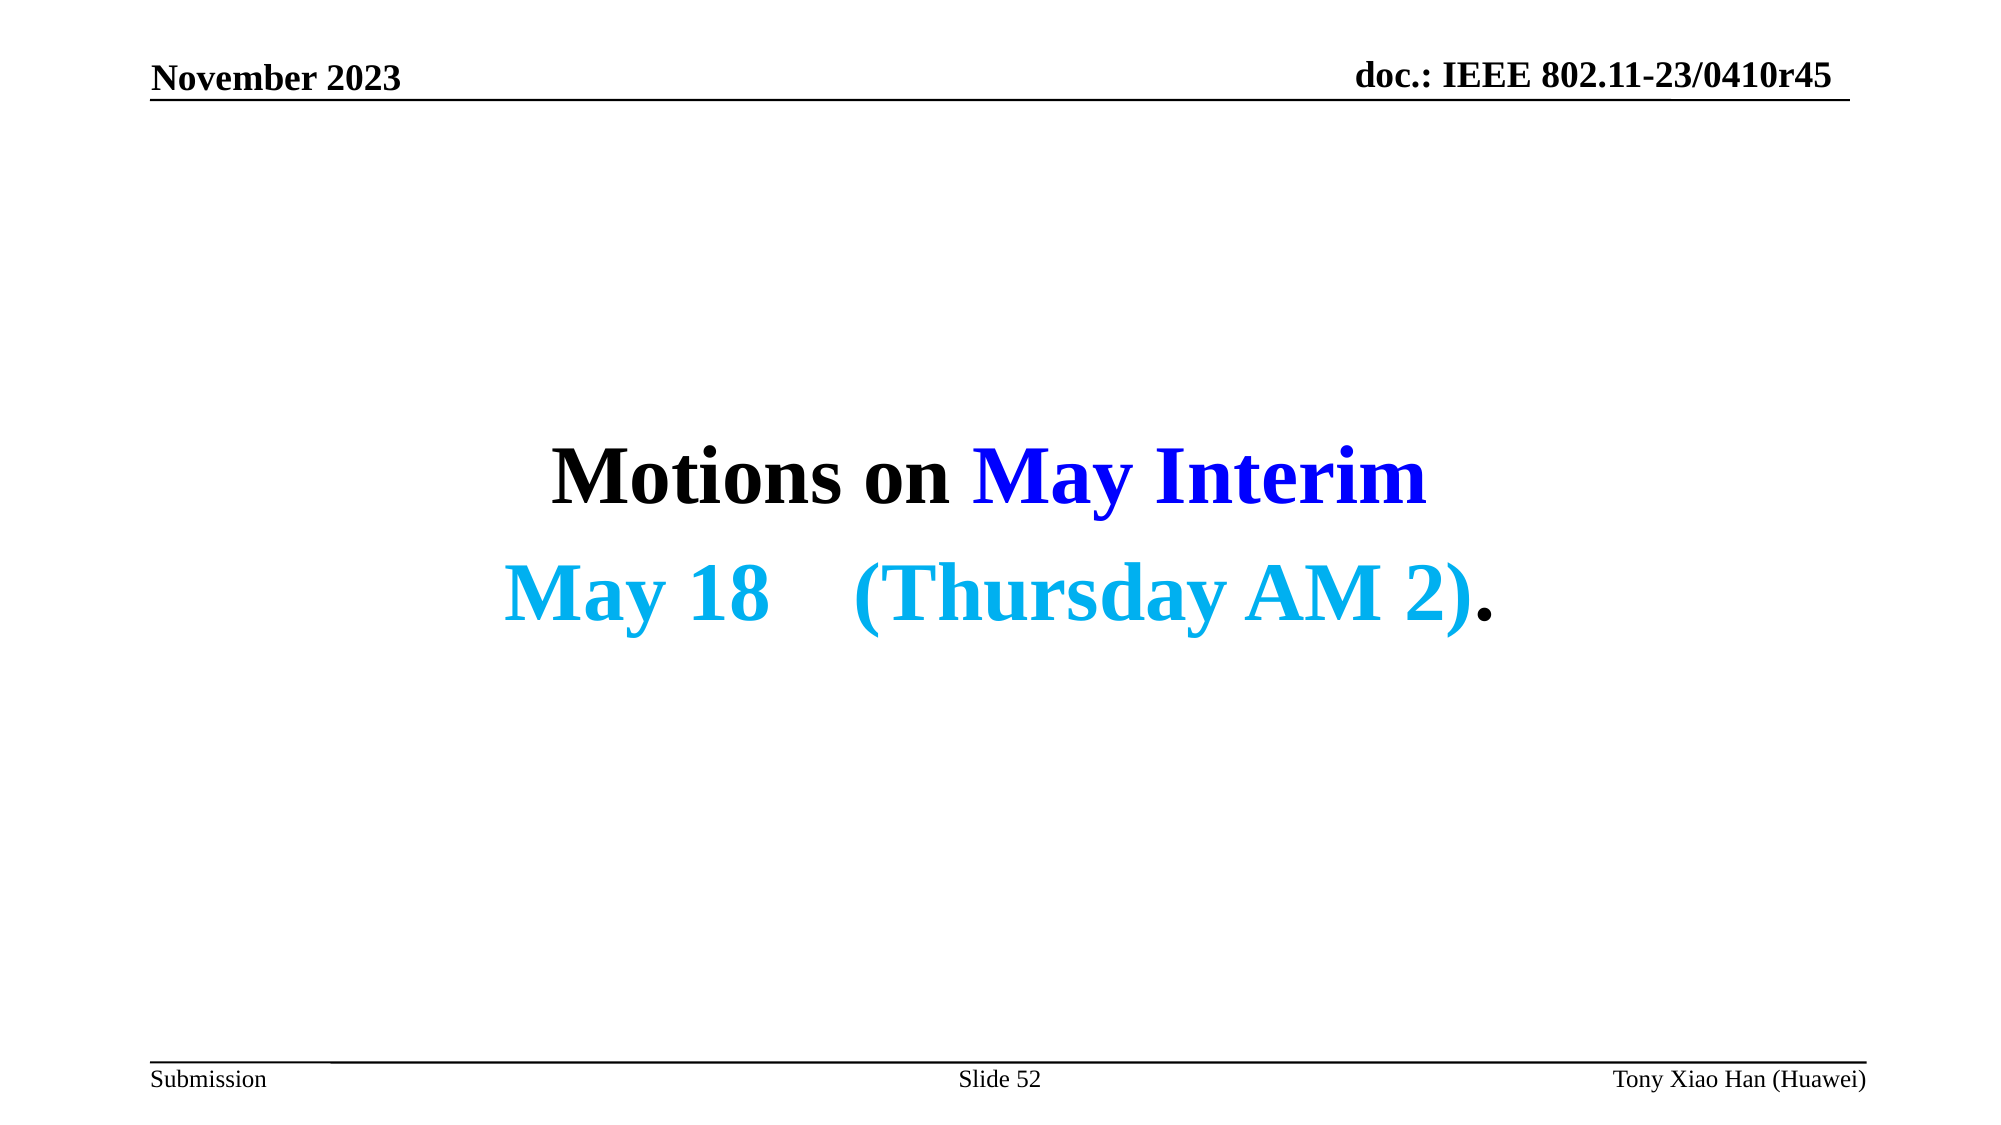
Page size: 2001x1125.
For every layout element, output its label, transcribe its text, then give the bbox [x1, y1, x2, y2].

text_box Motions on May Interim May 18 (Thursday AM 2). [362, 412, 1638, 950]
